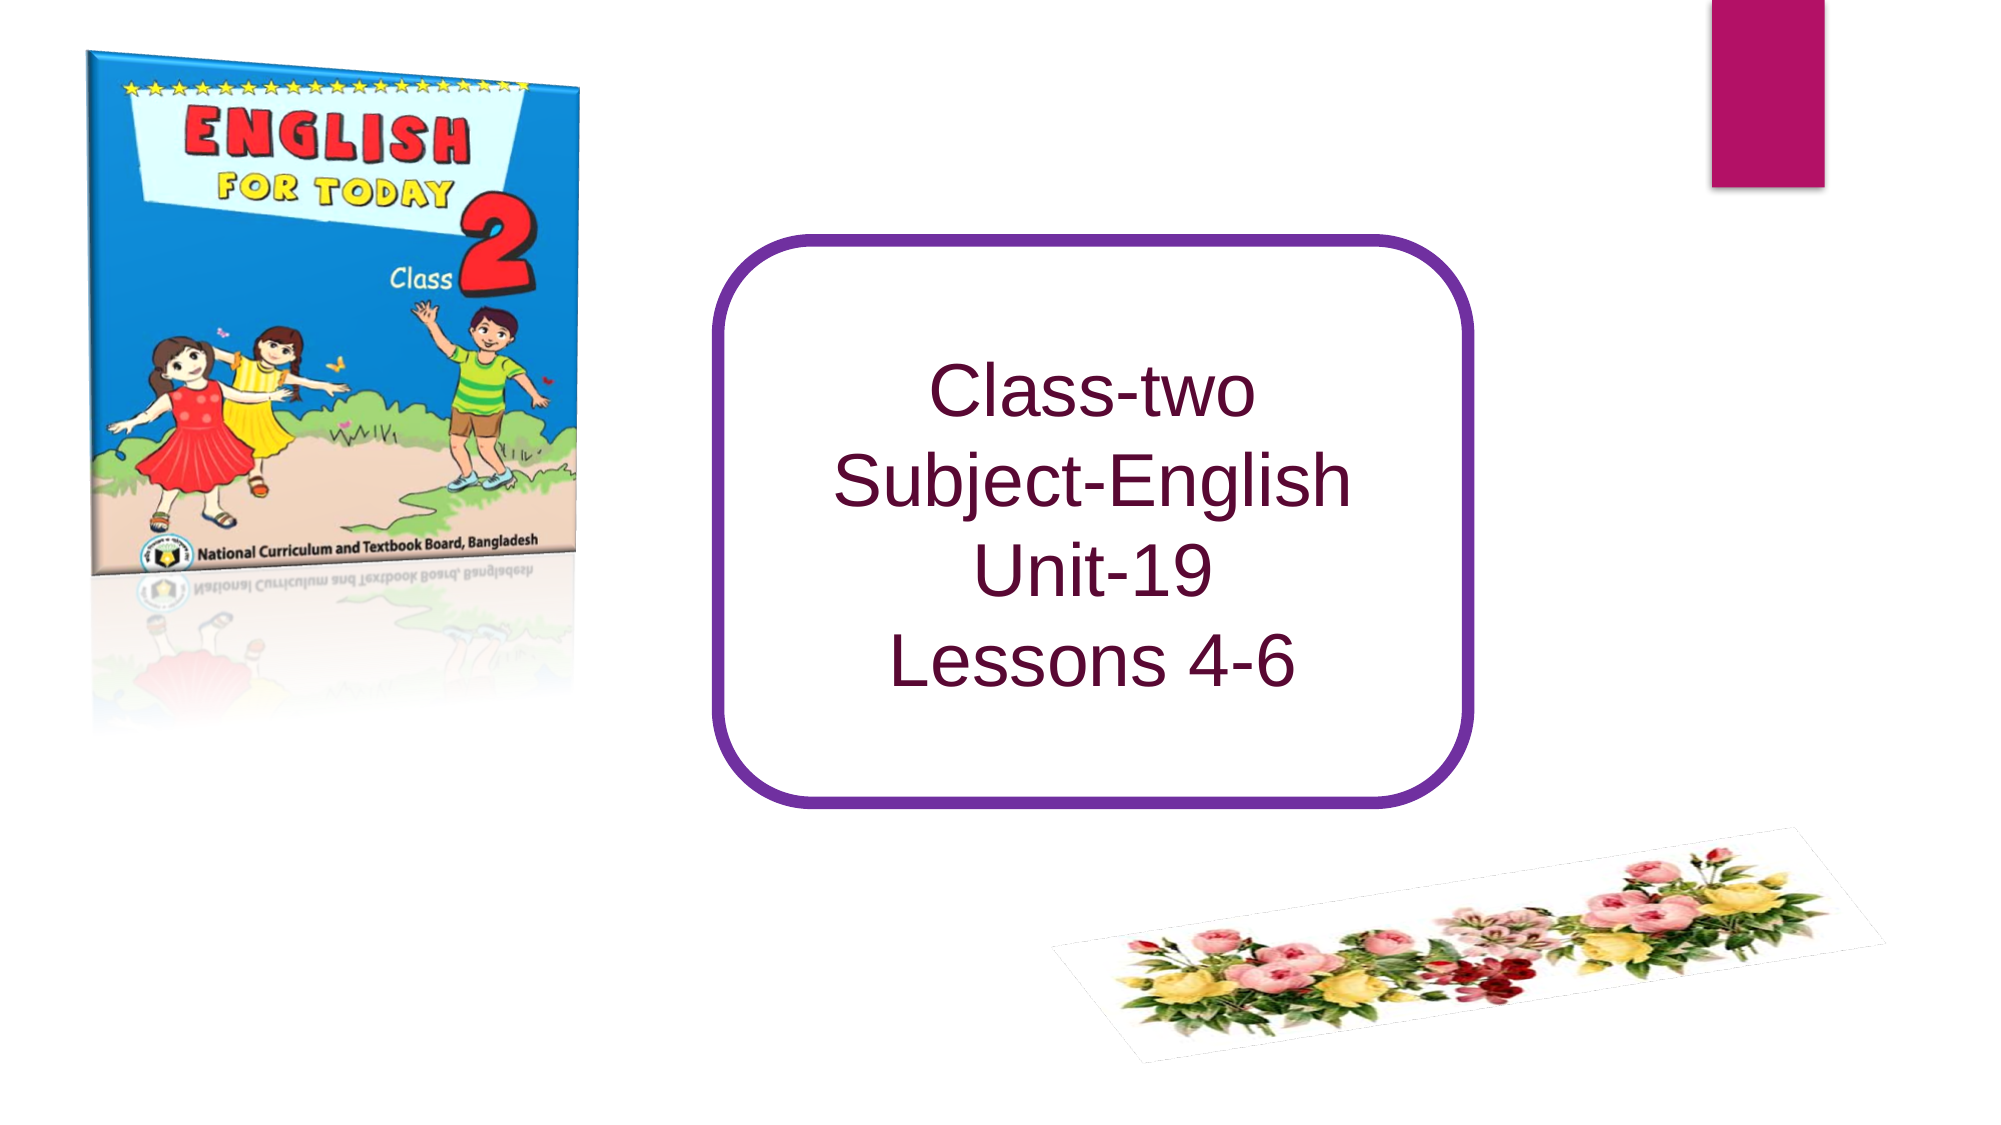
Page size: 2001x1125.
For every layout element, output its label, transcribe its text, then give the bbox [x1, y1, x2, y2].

text_box Class-two Subject-English Unit-19 Lessons 4-6 [716, 238, 1470, 805]
picture [83, 46, 586, 1089]
picture [1038, 734, 1899, 1125]
